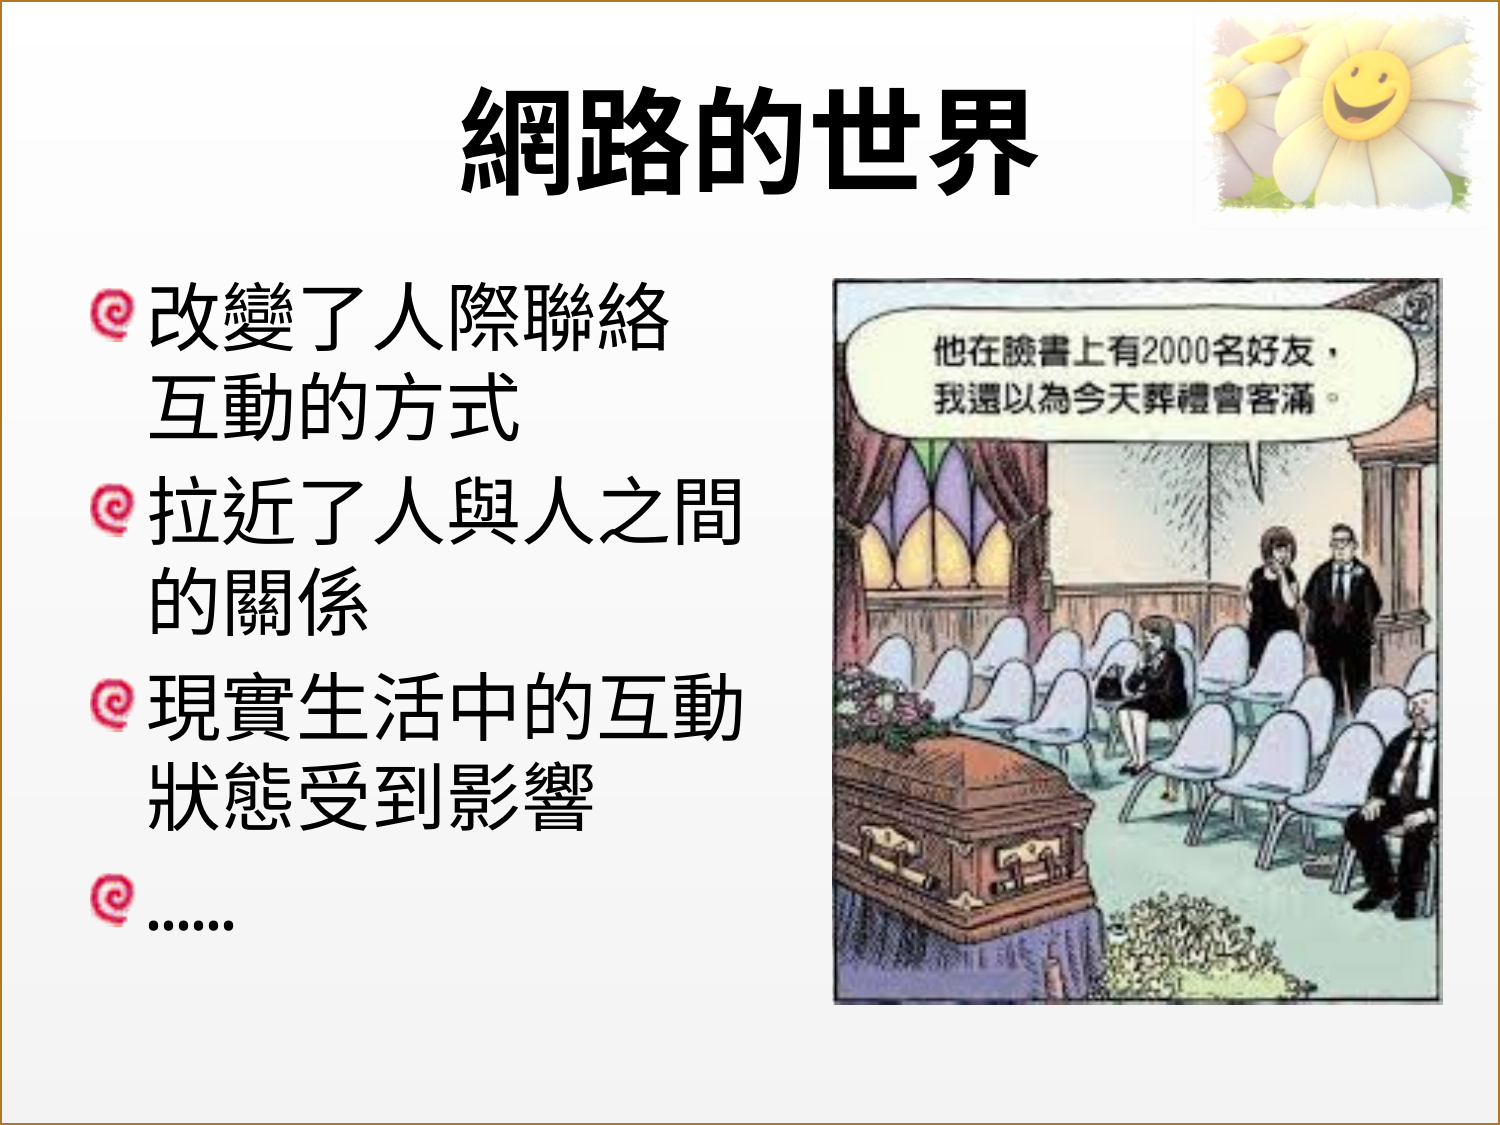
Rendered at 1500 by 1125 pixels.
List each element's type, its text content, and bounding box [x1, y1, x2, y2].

title 網路的世界 [74, 44, 1426, 233]
picture [90, 873, 140, 927]
picture [90, 288, 140, 342]
picture [90, 678, 140, 732]
list 改變了人際聯絡 互動的方式 拉近了人與人之間 的關係 現實生活中的互動 狀態受到影響 …… [74, 262, 1426, 1006]
picture [832, 278, 1443, 1005]
picture [90, 483, 140, 537]
